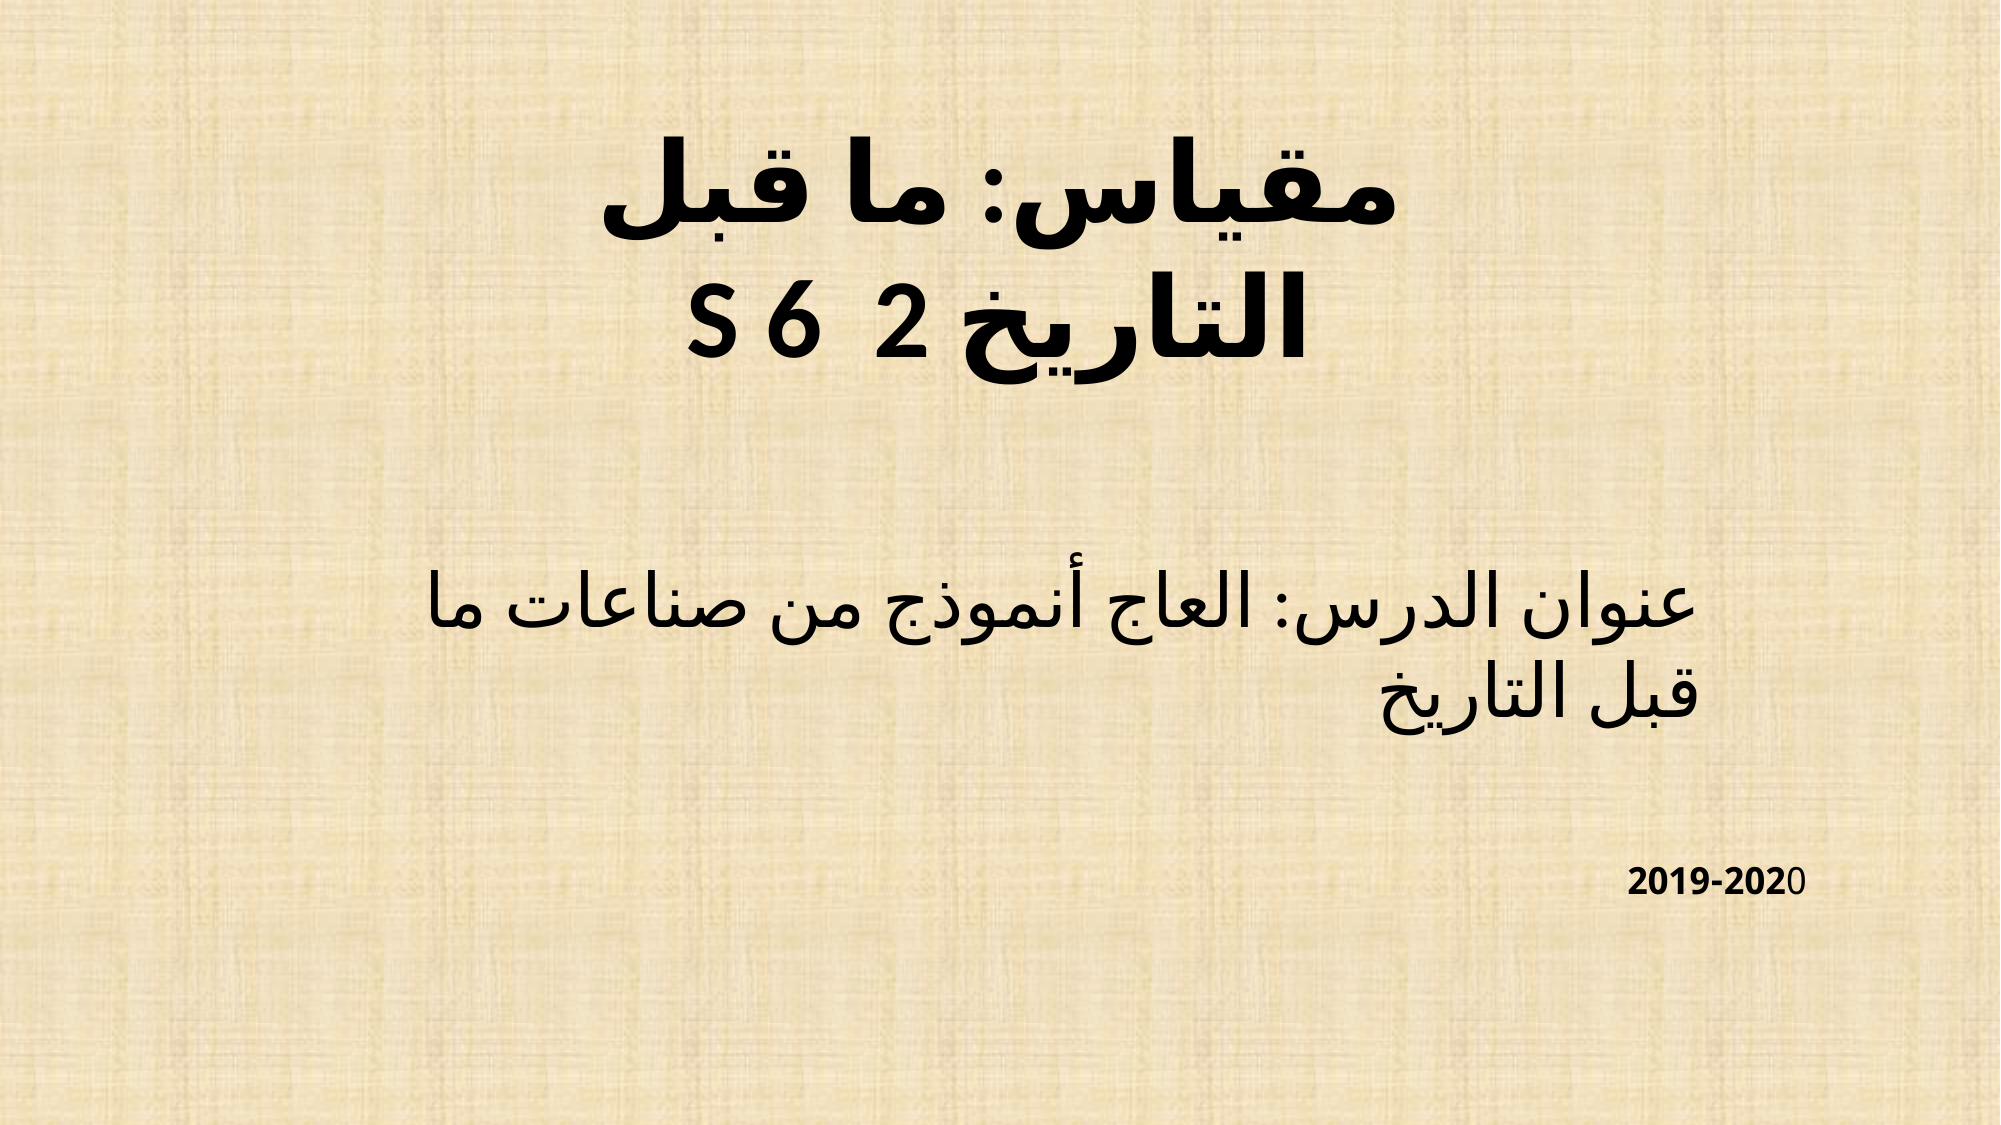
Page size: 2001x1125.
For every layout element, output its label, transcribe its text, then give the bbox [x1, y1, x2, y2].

text_box عنوان الدرس: العاج أنموذج من صناعات ما قبل التاريخ [321, 545, 1718, 741]
text_box 2019-2020 [1582, 849, 1822, 910]
text_box مقياس: ما قبل التاريخ 2 S 6 [495, 102, 1505, 387]
